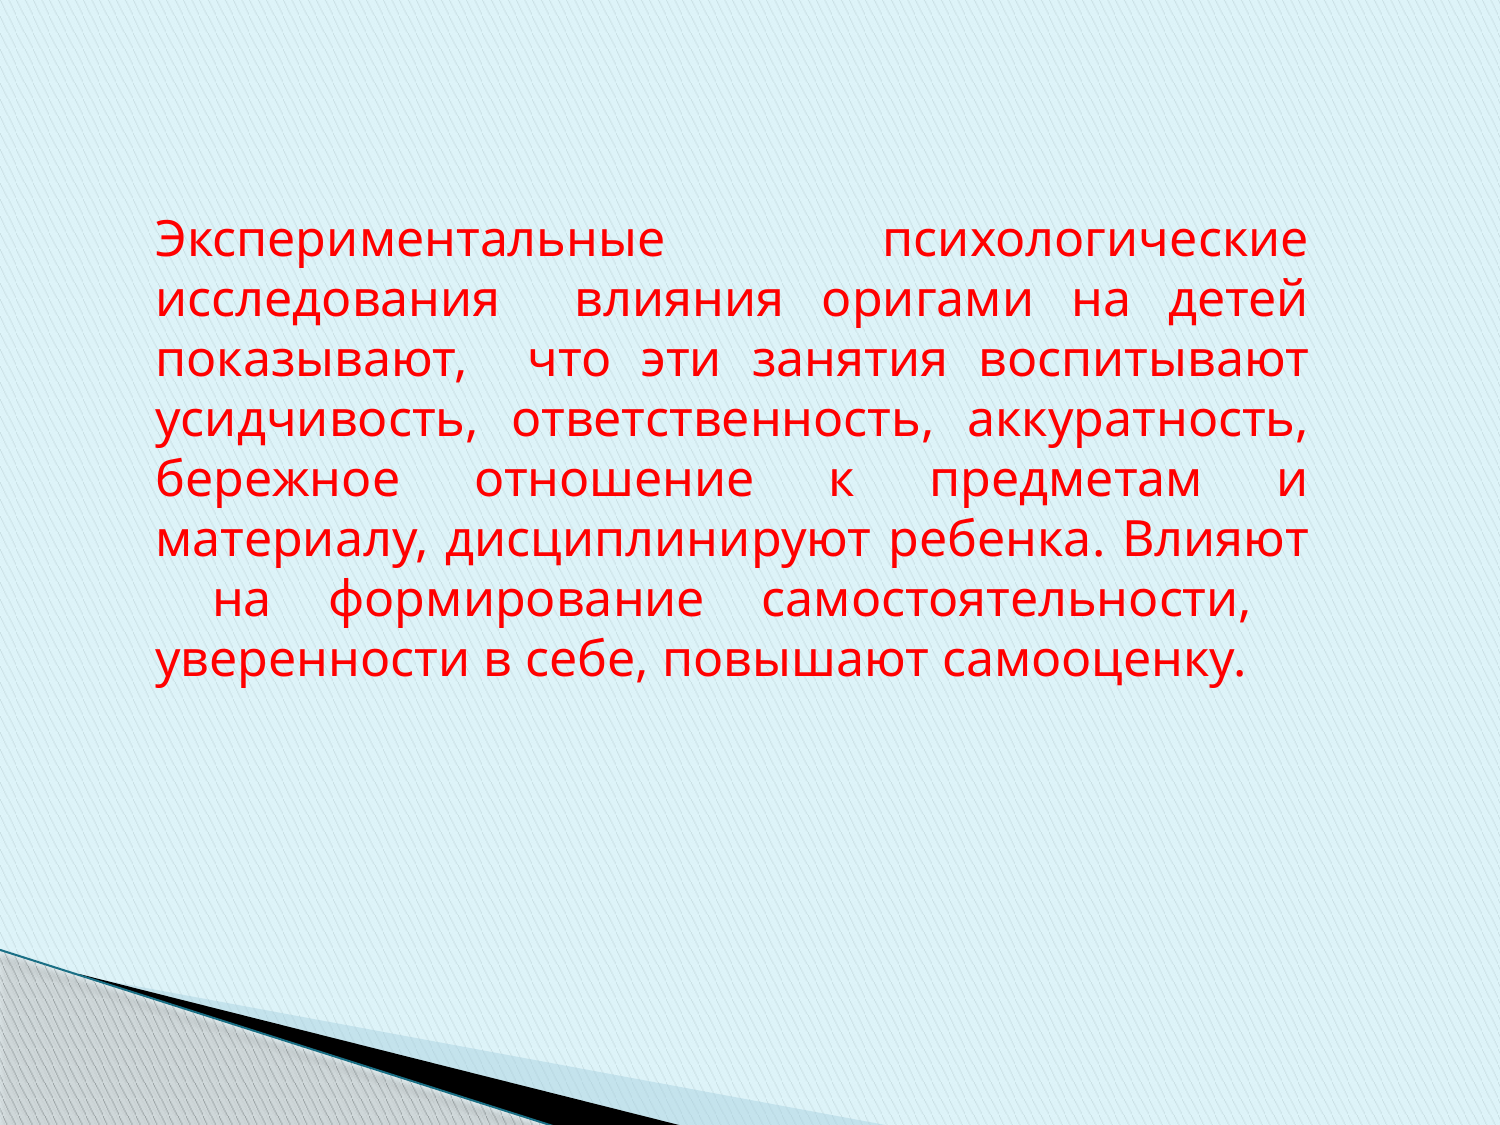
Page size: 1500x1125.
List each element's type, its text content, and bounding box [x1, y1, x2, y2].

text_box Экспериментальные психологические исследования влияния оригами на детей показывают, что эти занятия воспитывают усидчивость, ответственность, аккуратность, бережное отношение к предметам и материалу, дисциплинируют ребенка. Влияют на формирование самостоятельности, уверенности в себе, повышают самооценку. [140, 199, 1325, 694]
